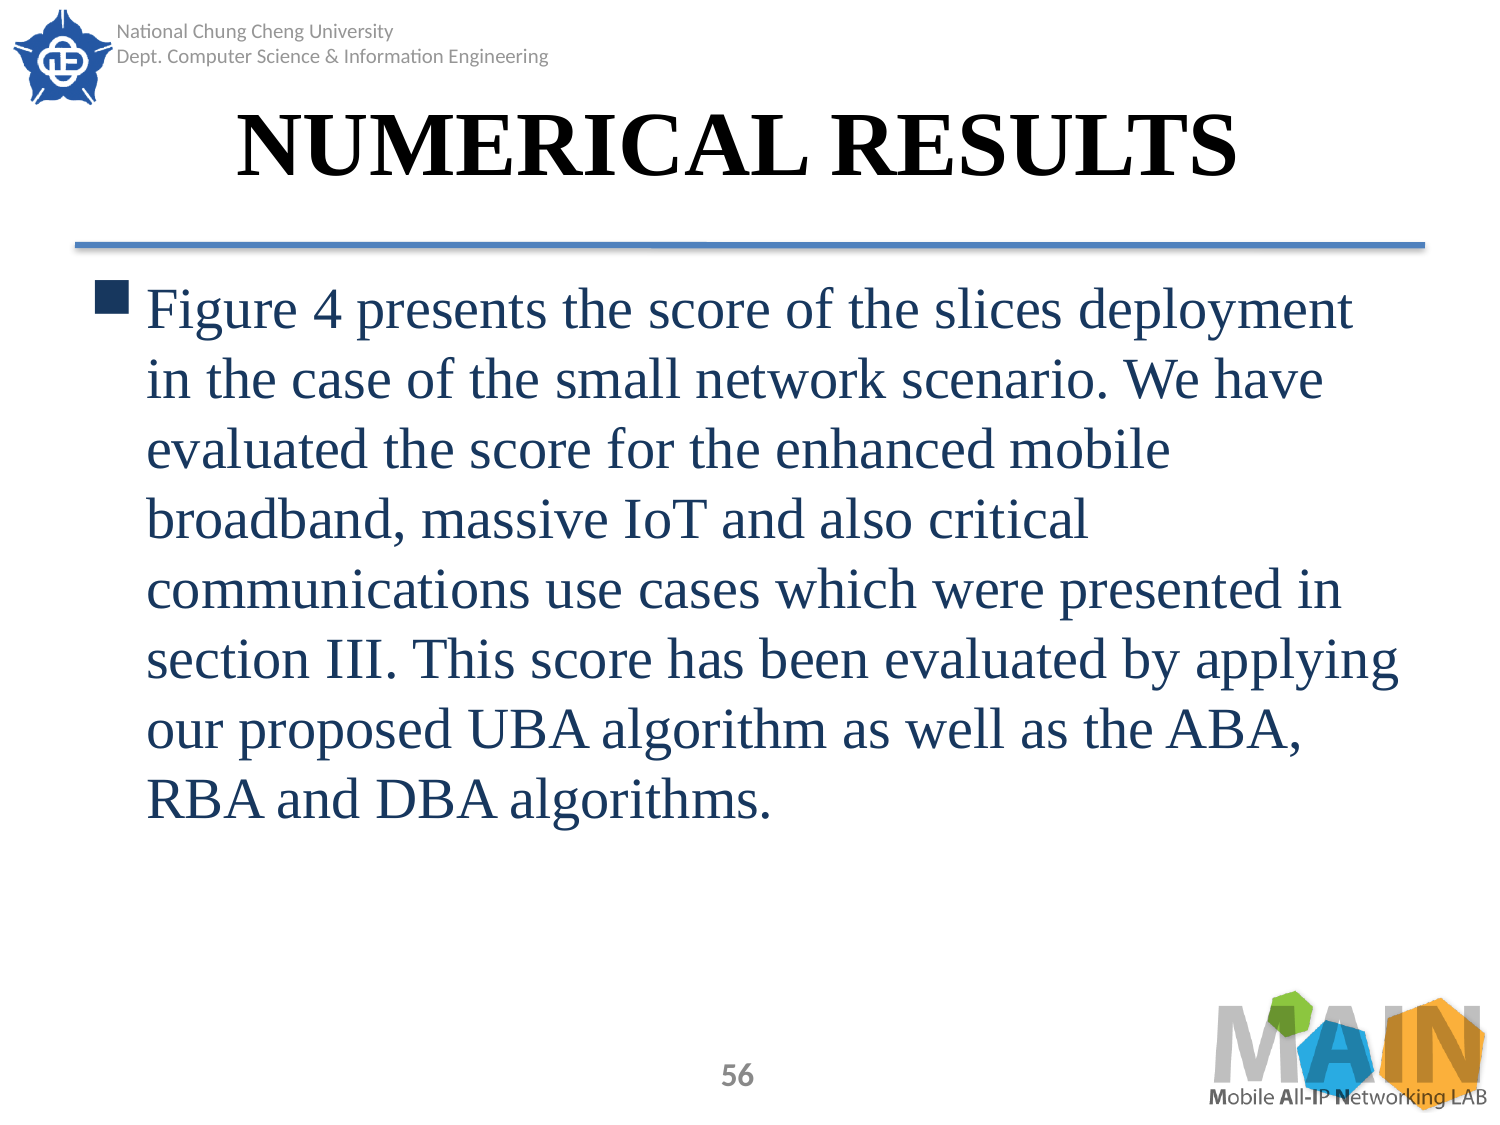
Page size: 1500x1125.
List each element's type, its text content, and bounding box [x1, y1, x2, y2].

list Figure 4 presents the score of the slices deployment in the case of the small network scenario. We have evaluated the score for the enhanced mobile broadband, massive IoT and also critical communications use cases which were presented in section III. This score has been evaluated by applying our proposed UBA algorithm as well as the ABA, RBA and DBA algorithms. [75, 262, 1425, 1005]
slide_number 56 [562, 1042, 913, 1103]
picture [0, 0, 126, 113]
picture [1050, 987, 1488, 1113]
title NUMERICAL RESULTS [75, 45, 1425, 233]
